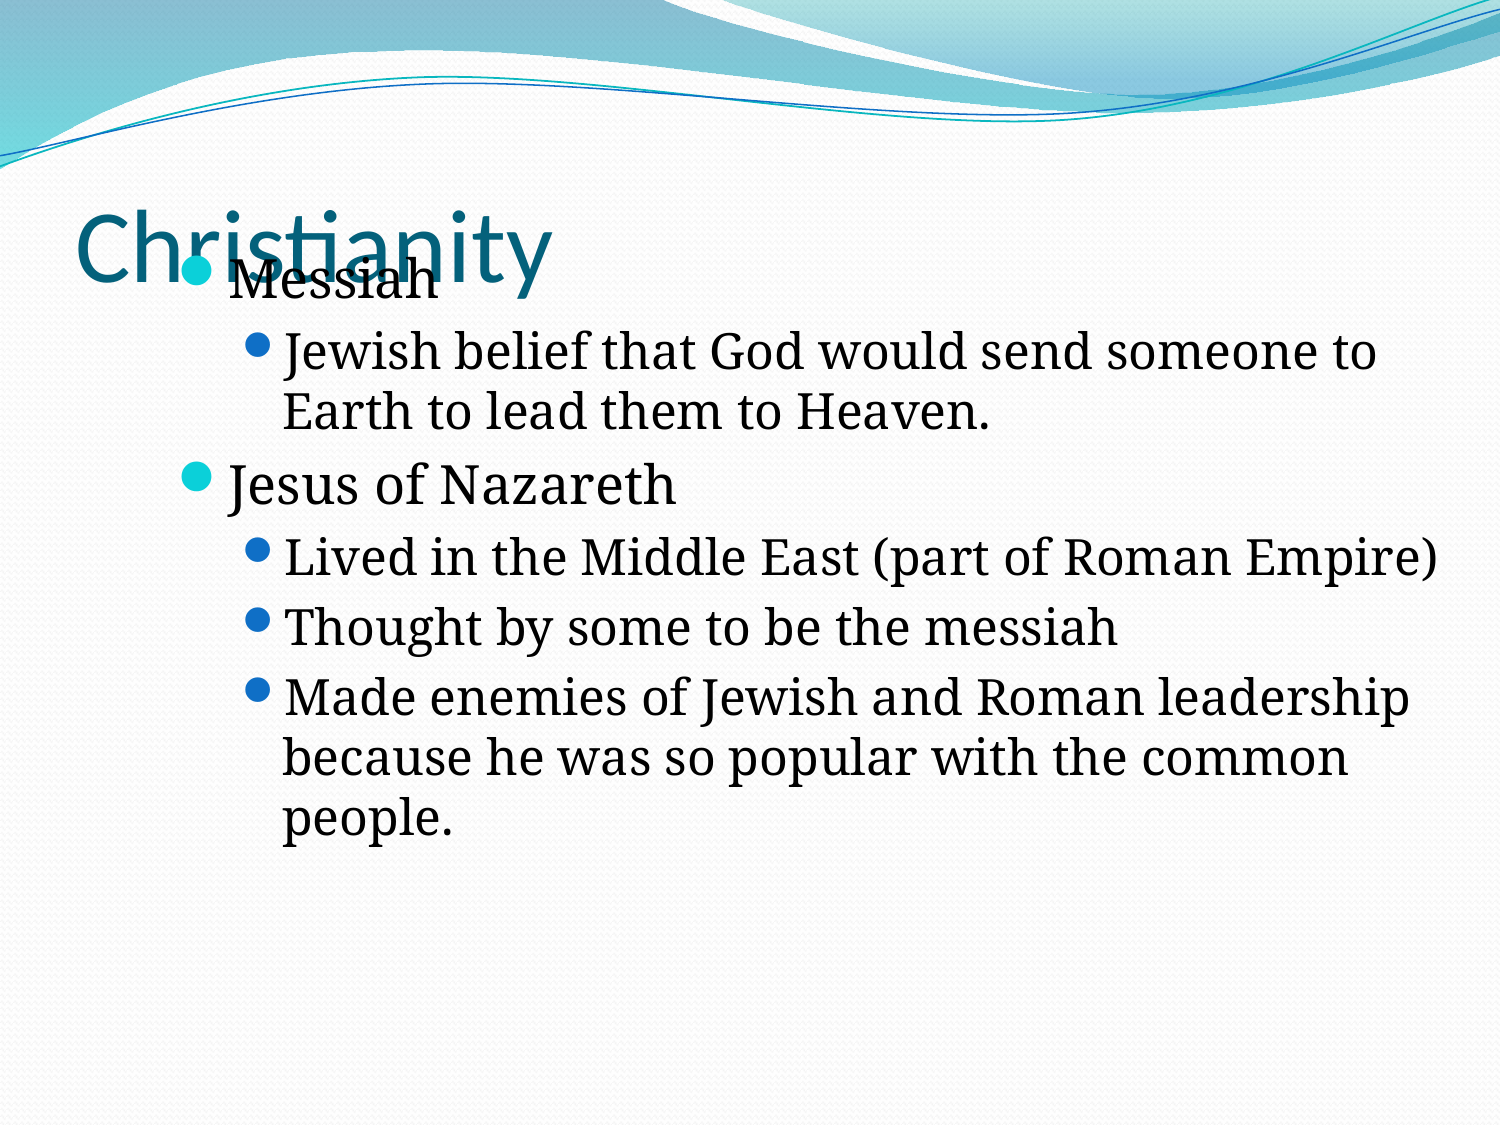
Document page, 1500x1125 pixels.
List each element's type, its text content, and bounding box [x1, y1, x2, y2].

list Messiah Jewish belief that God would send someone to Earth to lead them to Heaven. Jesus of Nazareth Lived in the Middle East (part of Roman Empire) Thought by some to be the messiah Made enemies of Jewish and Roman leadership because he was so popular with the common people. [162, 237, 1468, 1113]
title Christianity [75, 115, 1425, 303]
